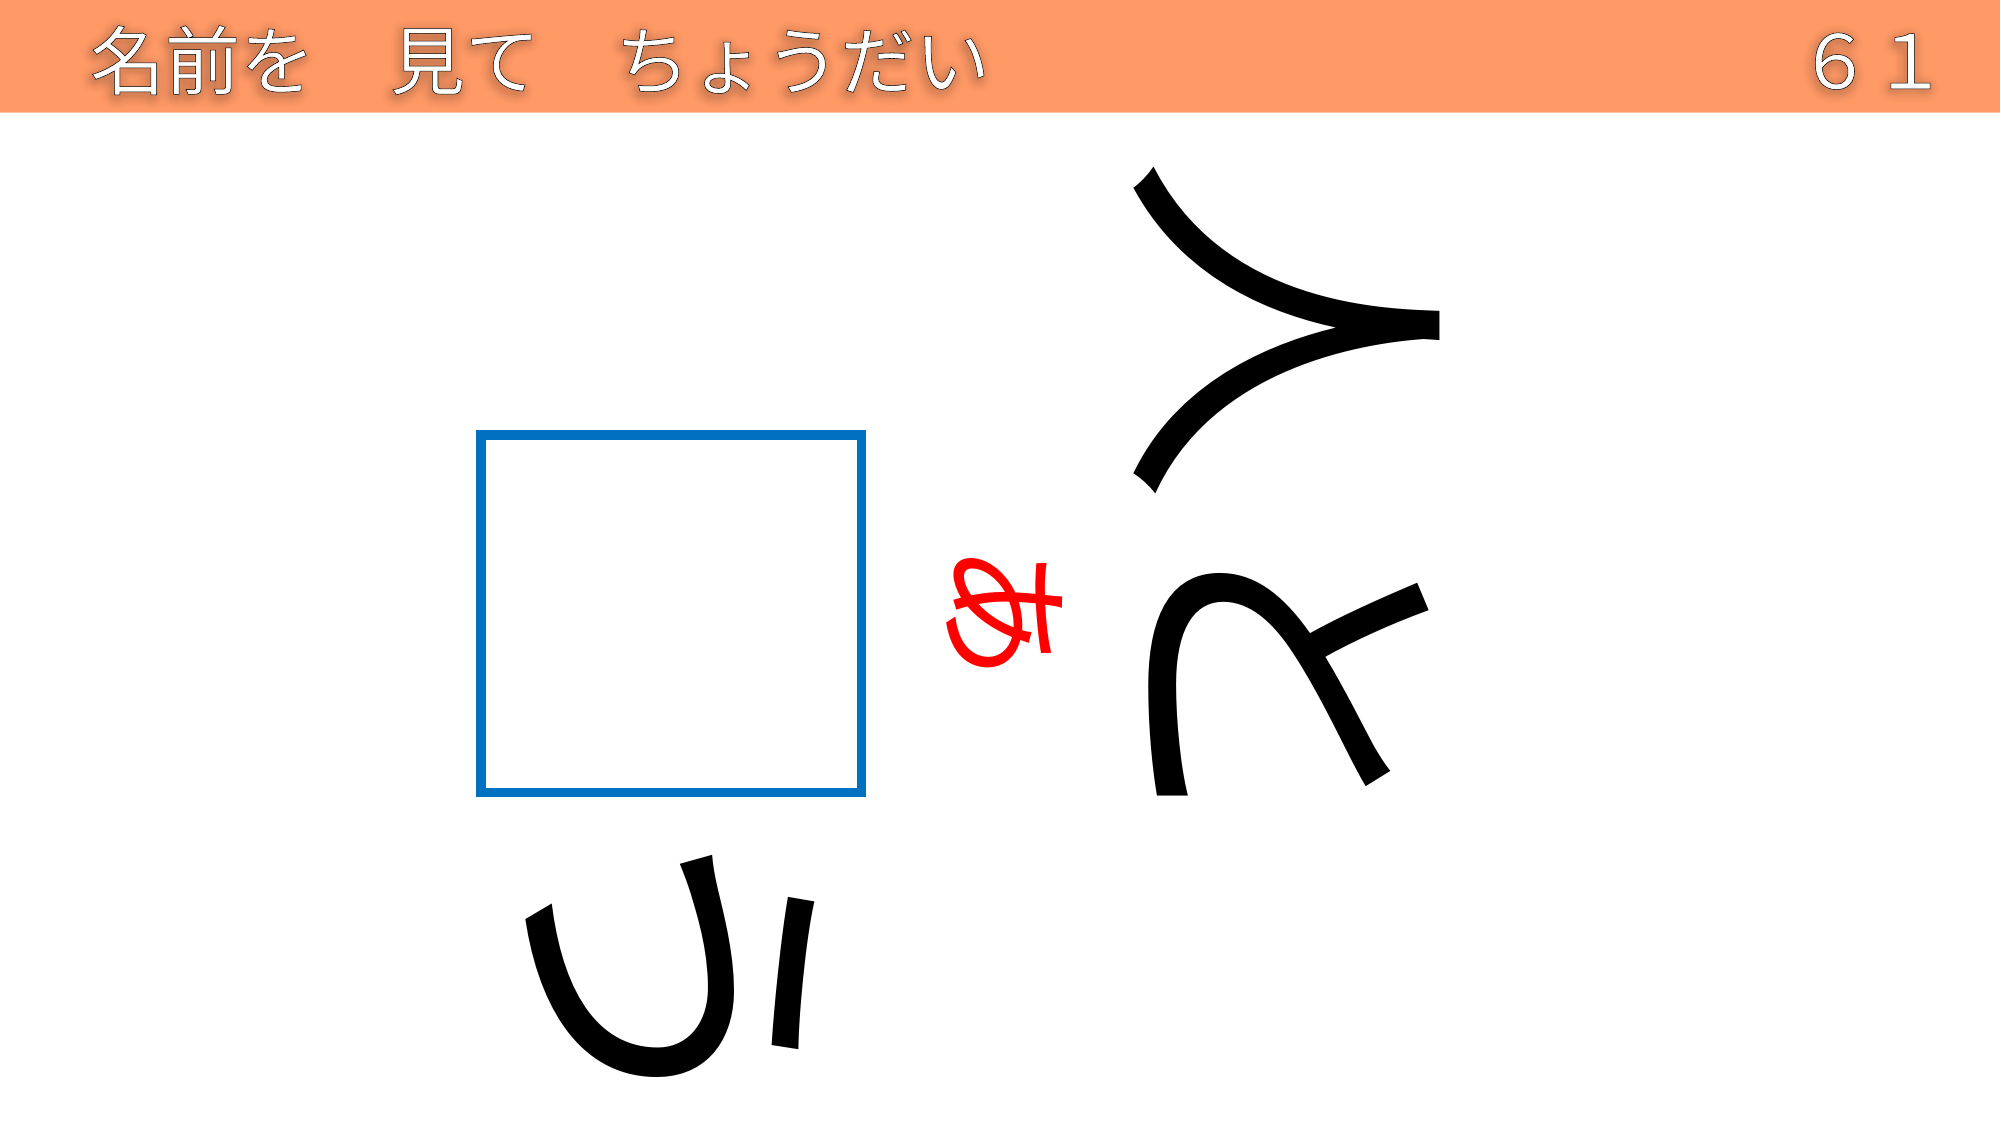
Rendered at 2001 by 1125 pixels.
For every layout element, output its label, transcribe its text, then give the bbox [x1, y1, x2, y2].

text_box [480, 434, 863, 793]
text_box 会う [445, 434, 898, 1125]
text_box 名前を 見て ちょうだい [75, 6, 1398, 112]
text_box [0, 0, 2000, 113]
text_box ６１ [1782, 6, 1963, 112]
text_box あ [901, 528, 1061, 683]
text_box 人と [1061, 141, 1514, 1071]
